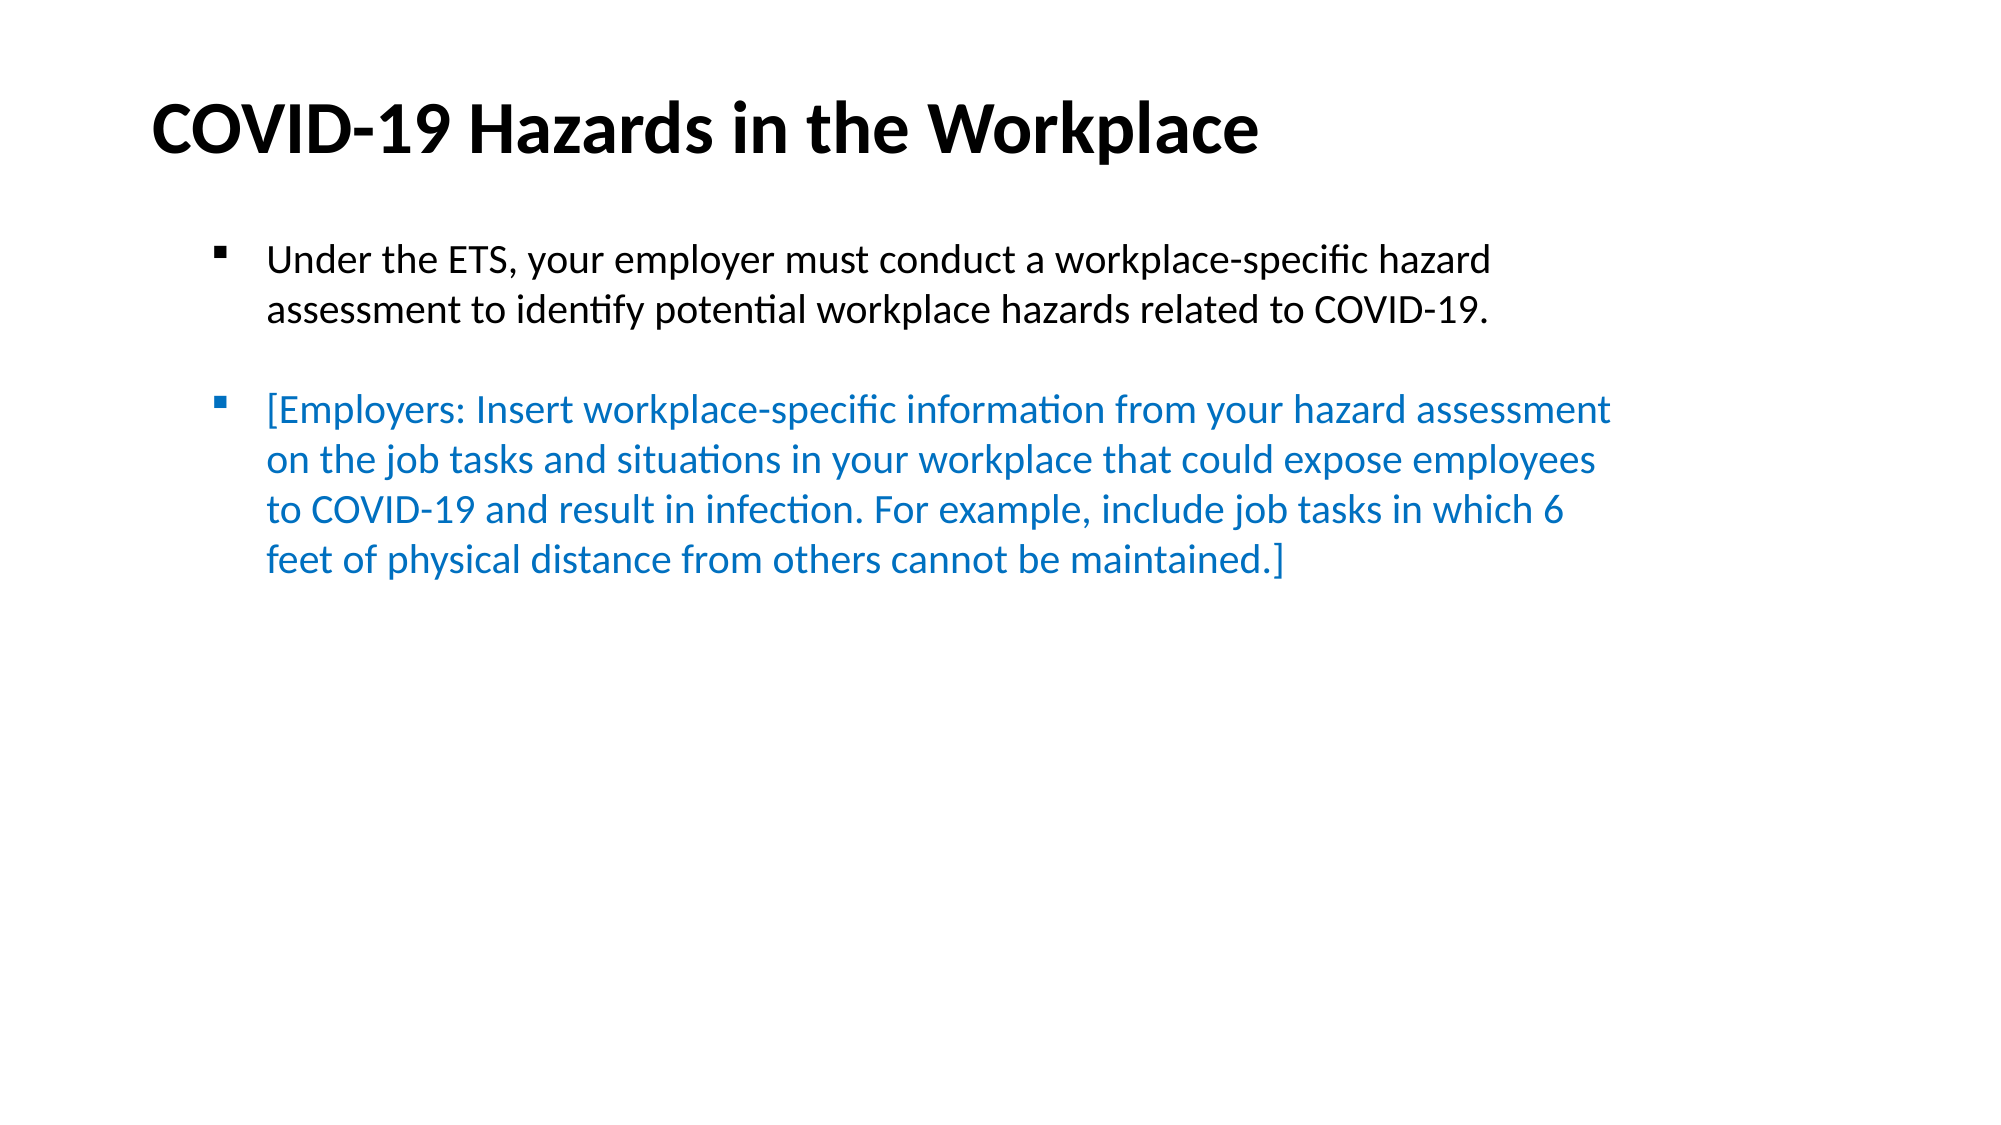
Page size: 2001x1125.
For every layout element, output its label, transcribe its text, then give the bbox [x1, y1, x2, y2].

text_box Under the ETS, your employer must conduct a workplace-specific hazard assessment to identify potential workplace hazards related to COVID-19. [Employers: Insert workplace-specific information from your hazard assessment on the job tasks and situations in your workplace that could expose employees to COVID-19 and result in infection. For example, include job tasks in which 6 feet of physical distance from others cannot be maintained.] [195, 224, 1654, 1125]
title COVID-19 Hazards in the Workplace [137, 59, 1863, 278]
